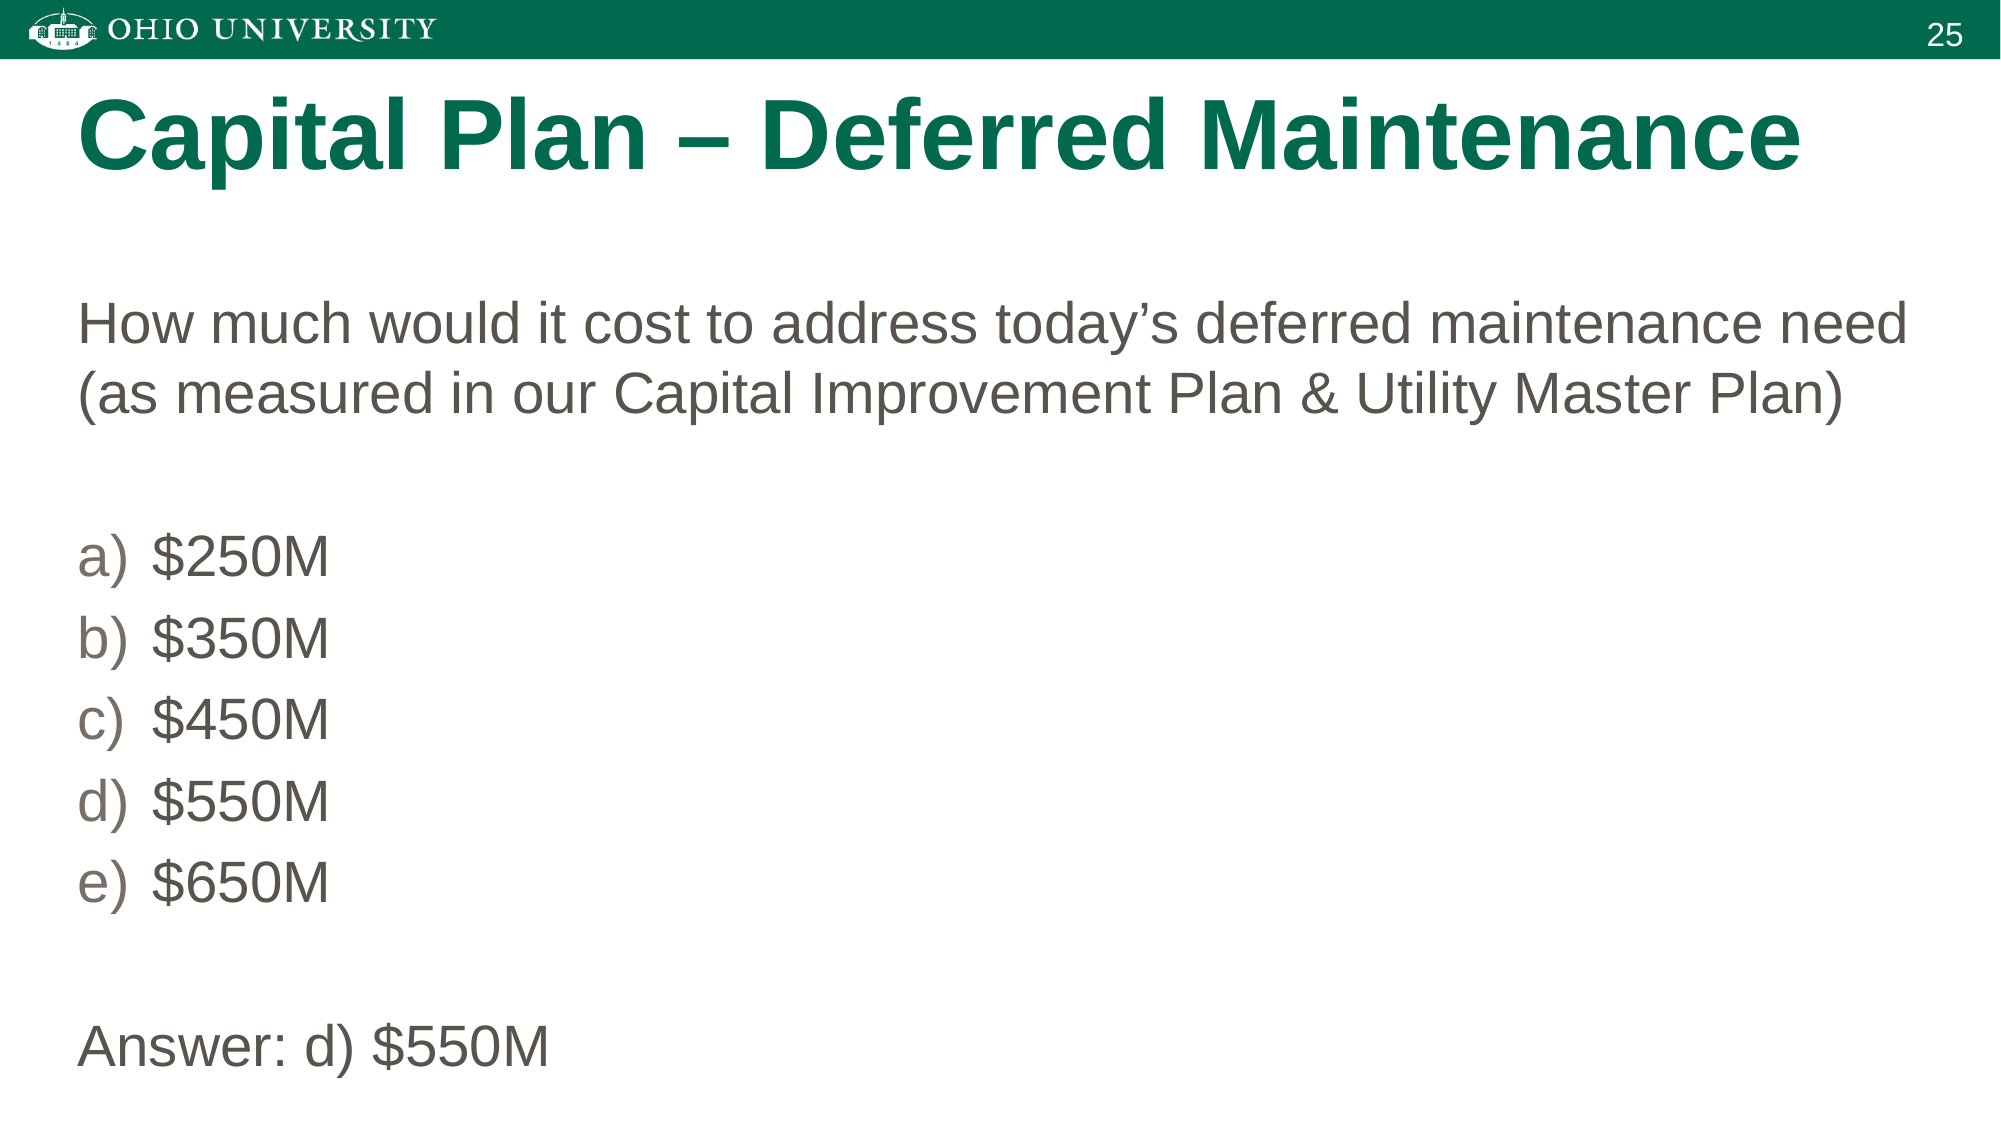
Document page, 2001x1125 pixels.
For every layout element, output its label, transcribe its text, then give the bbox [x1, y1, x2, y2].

title Capital Plan – Deferred Maintenance [62, 62, 1937, 187]
list How much would it cost to address today’s deferred maintenance need (as measured in our Capital Improvement Plan & Utility Master Plan) $250M $350M $450M $550M $650M Answer: d) $550M [62, 278, 1937, 1091]
picture [0, 0, 2001, 1125]
